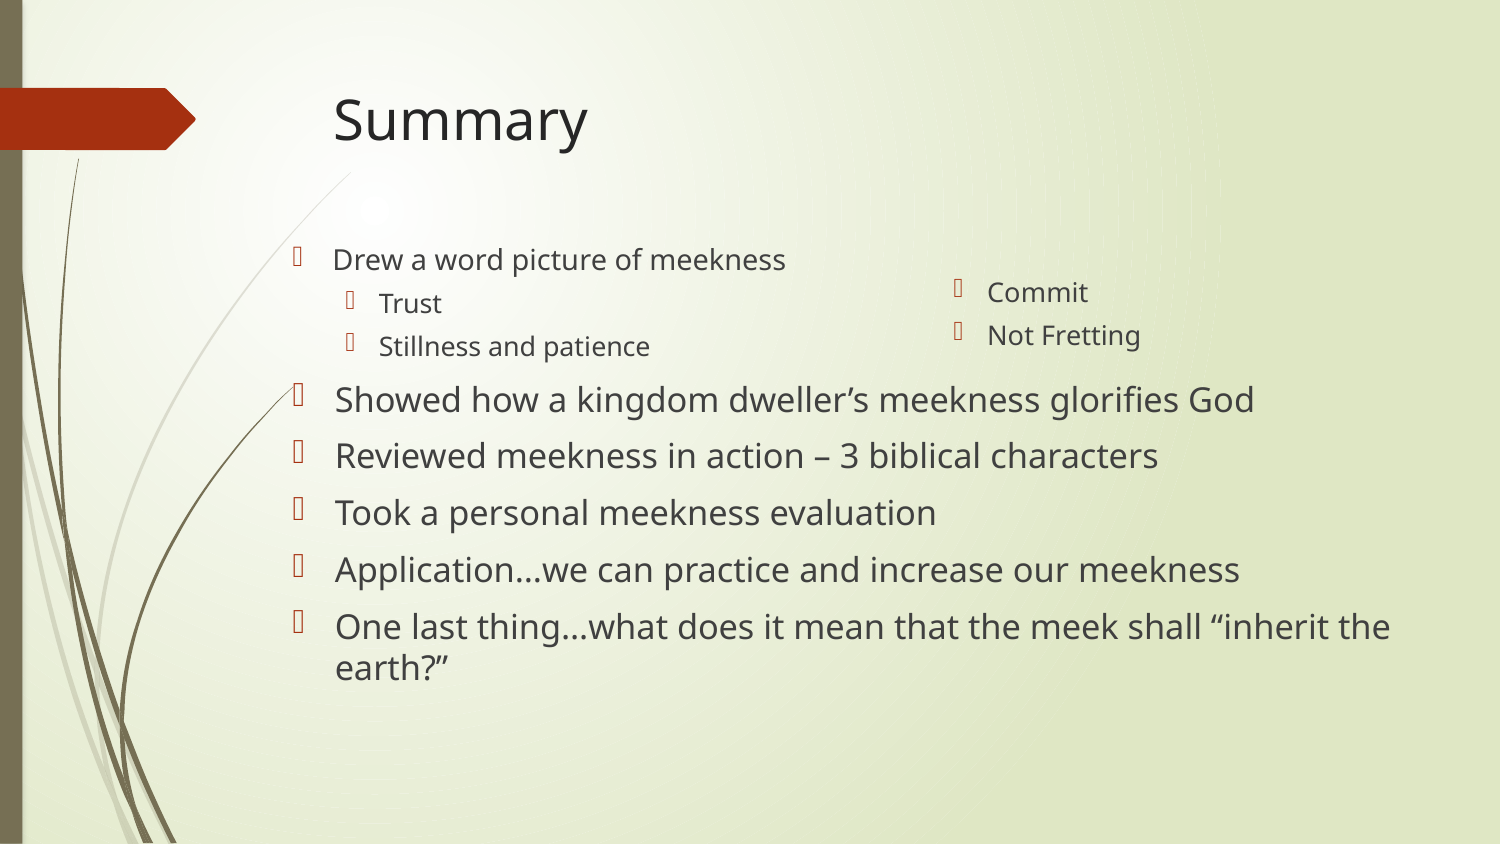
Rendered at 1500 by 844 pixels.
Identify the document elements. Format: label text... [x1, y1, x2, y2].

list Drew a word picture of meekness Trust Stillness and patience [292, 234, 914, 370]
title Summary [319, 76, 1416, 234]
list Commit Not Fretting [884, 234, 1416, 359]
text_box Showed how a kingdom dweller’s meekness glorifies God Reviewed meekness in action – 3 biblical characters Took a personal meekness evaluation Application…we can practice and increase our meekness One last thing…what does it mean that the meek shall “inherit the earth?” [277, 370, 1416, 695]
